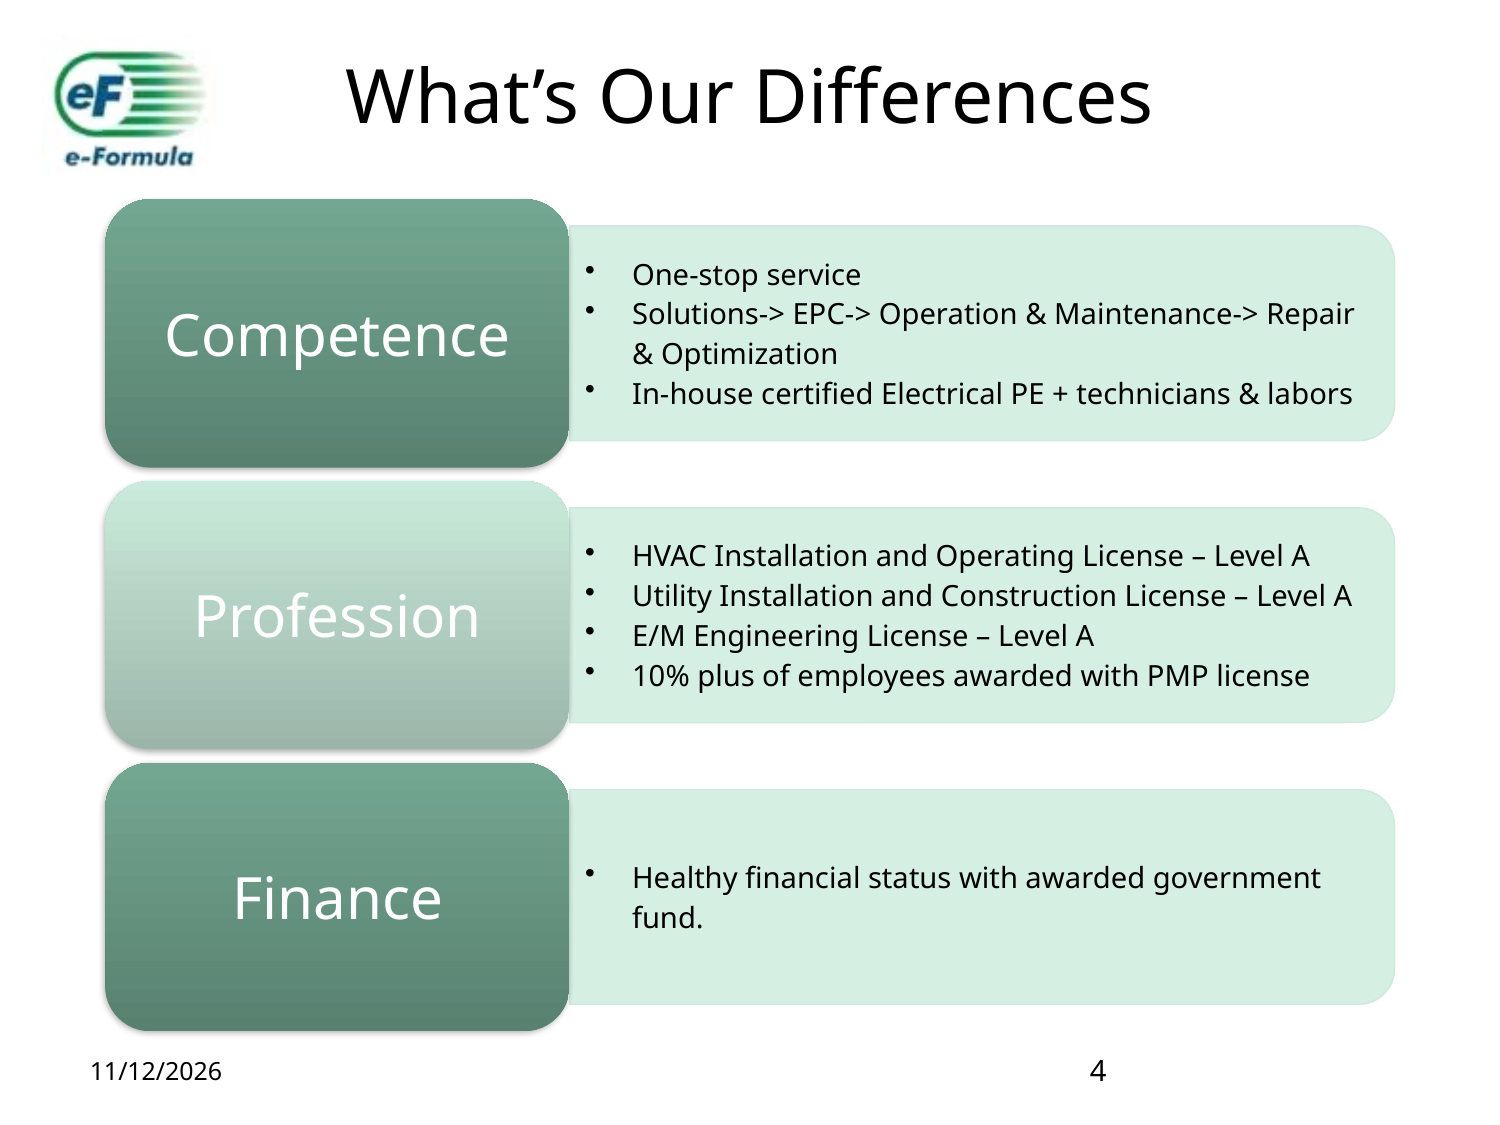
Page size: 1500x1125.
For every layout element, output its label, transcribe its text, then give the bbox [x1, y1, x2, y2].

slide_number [74, 1042, 425, 1103]
picture [42, 35, 74, 176]
slide_number 4 [1074, 1042, 1425, 1103]
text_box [105, 198, 1395, 1032]
title What’s Our Differences [74, 0, 1425, 188]
